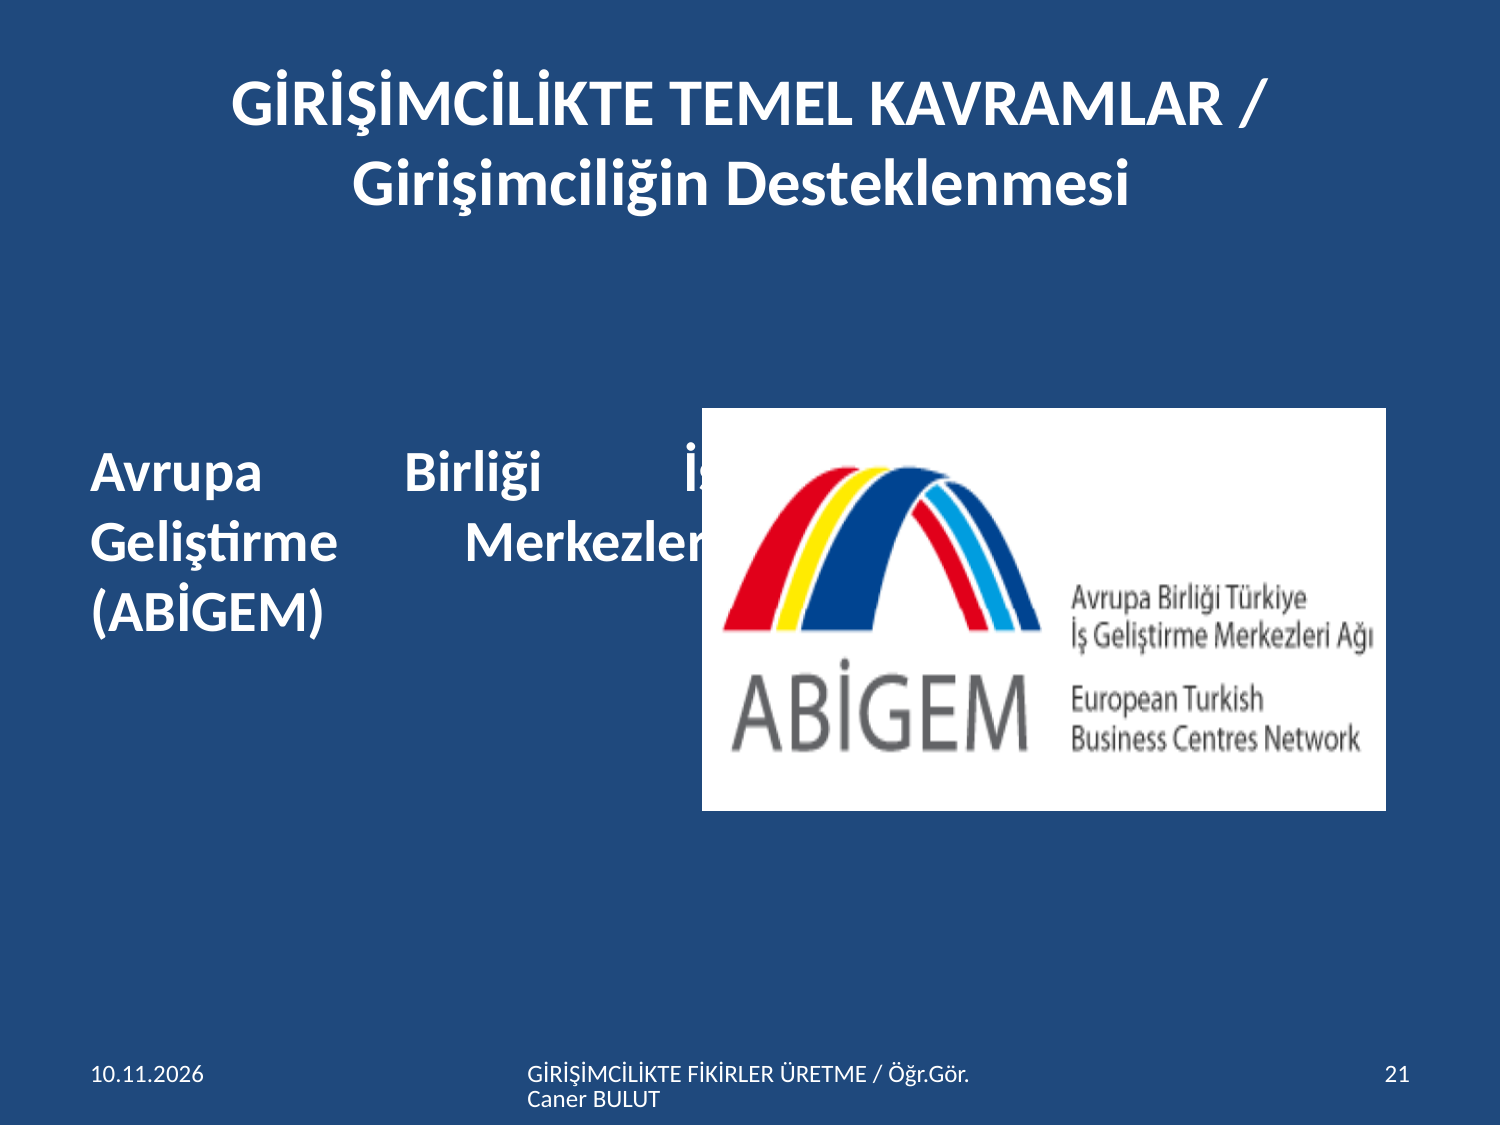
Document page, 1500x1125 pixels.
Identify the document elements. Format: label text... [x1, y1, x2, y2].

picture [702, 408, 1386, 811]
title GİRİŞİMCİLİKTE TEMEL KAVRAMLAR / Girişimciliğin Desteklenmesi [75, 45, 1425, 233]
slide_number 21 [1074, 1042, 1425, 1103]
list Avrupa Birliği İş Geliştirme Merkezleri (ABİGEM) [75, 262, 738, 1005]
footer GİRİŞİMCİLİKTE FİKİRLER ÜRETME / Öğr.Gör.Caner BULUT [512, 1042, 988, 1103]
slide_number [75, 1042, 425, 1103]
